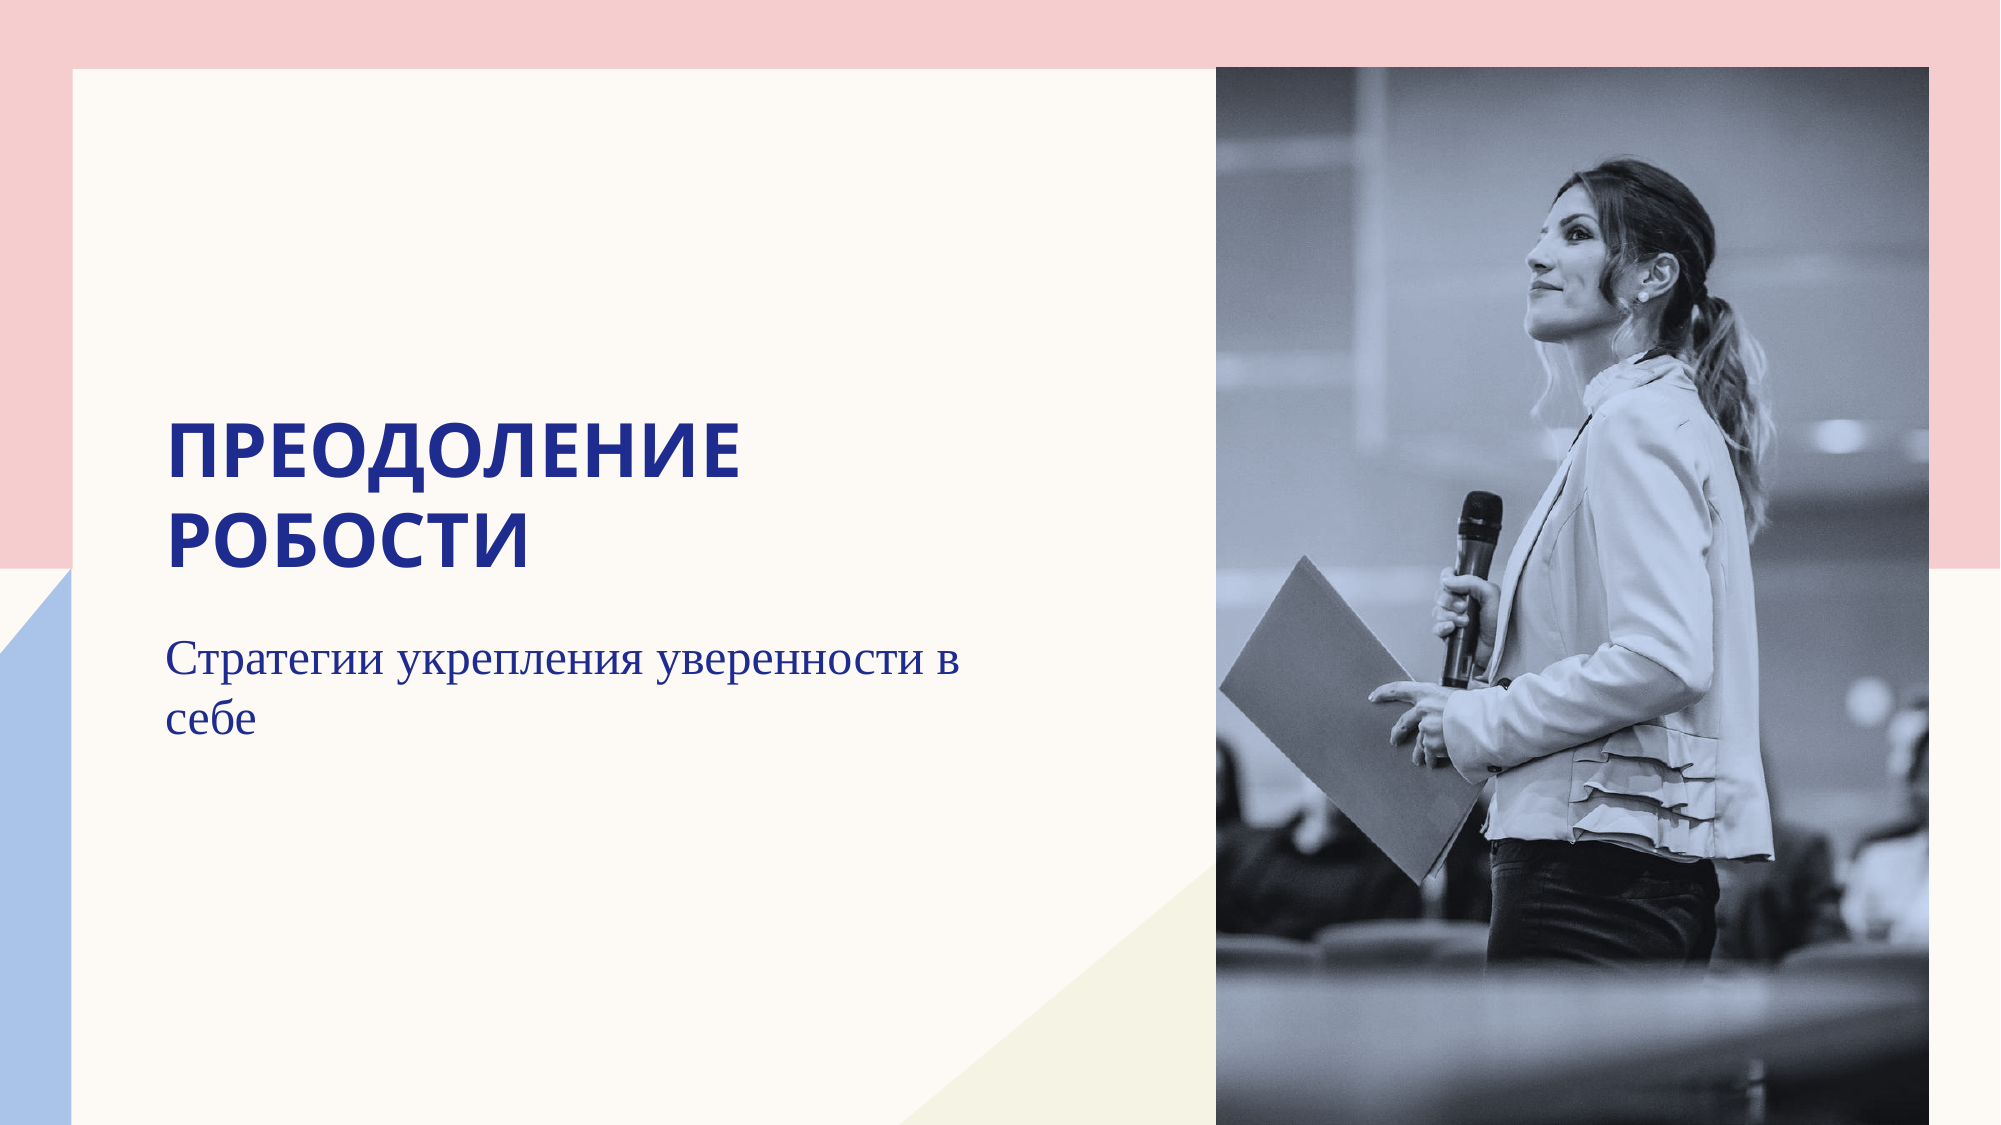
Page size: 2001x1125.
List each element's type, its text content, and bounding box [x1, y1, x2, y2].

picture [1216, 67, 1929, 1125]
list Стратегии укрепления уверенности в себе [150, 624, 1013, 992]
title Преодоление робости [150, 173, 1013, 583]
